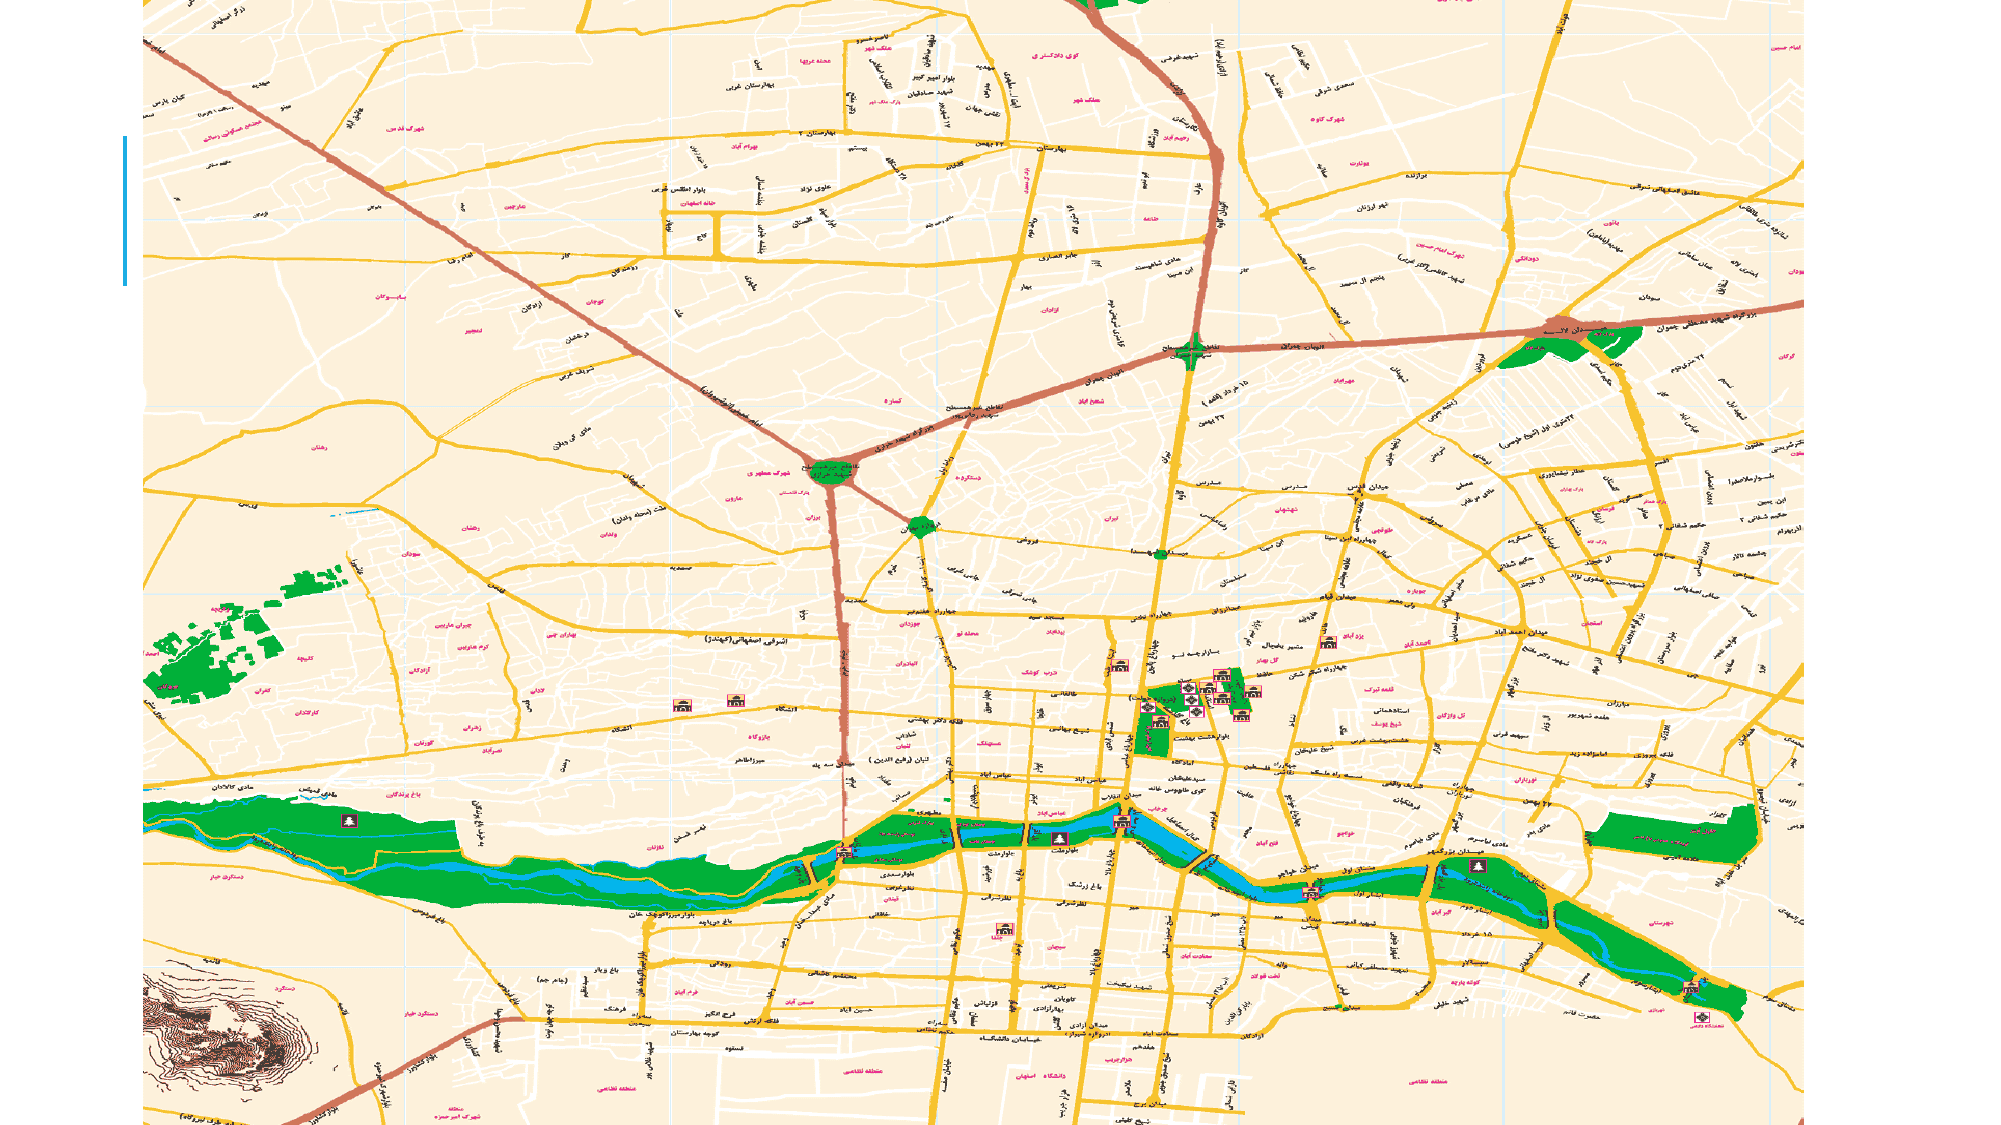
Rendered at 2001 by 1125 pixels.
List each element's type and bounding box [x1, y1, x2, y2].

picture [143, 0, 1804, 1125]
